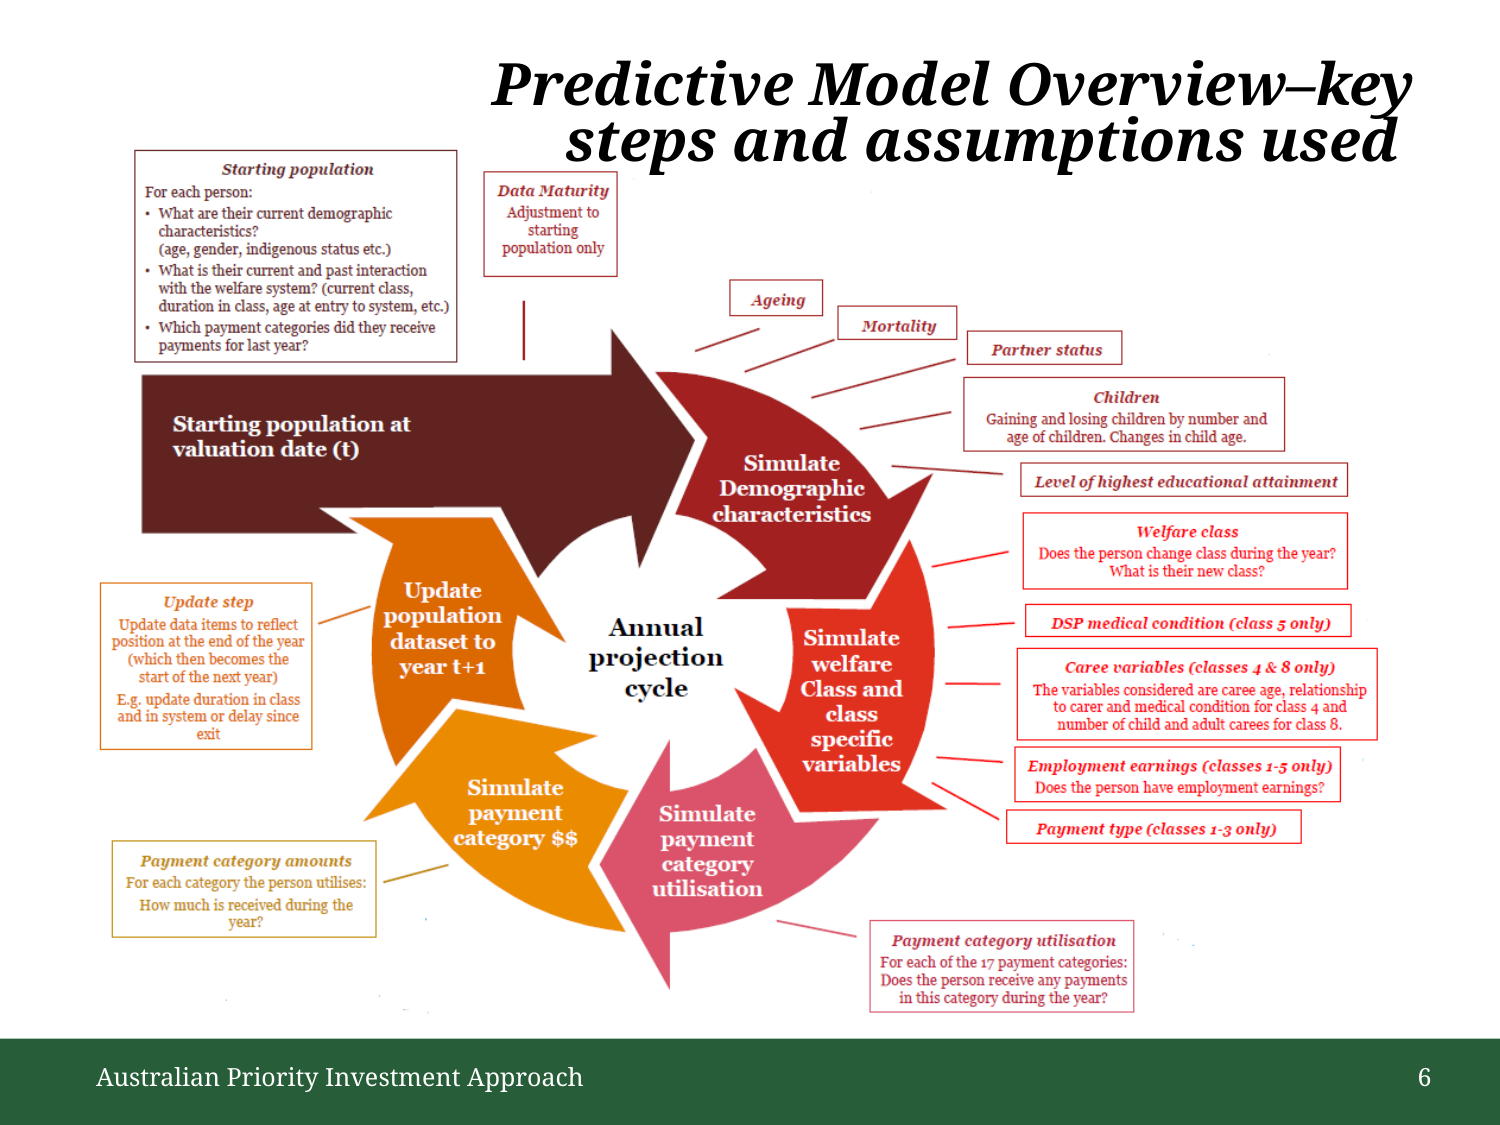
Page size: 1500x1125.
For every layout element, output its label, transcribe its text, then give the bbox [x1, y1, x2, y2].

slide_number 6 [1341, 1048, 1432, 1109]
footer Australian Priority Investment Approach [96, 1048, 1164, 1109]
picture [74, 62, 1500, 1027]
